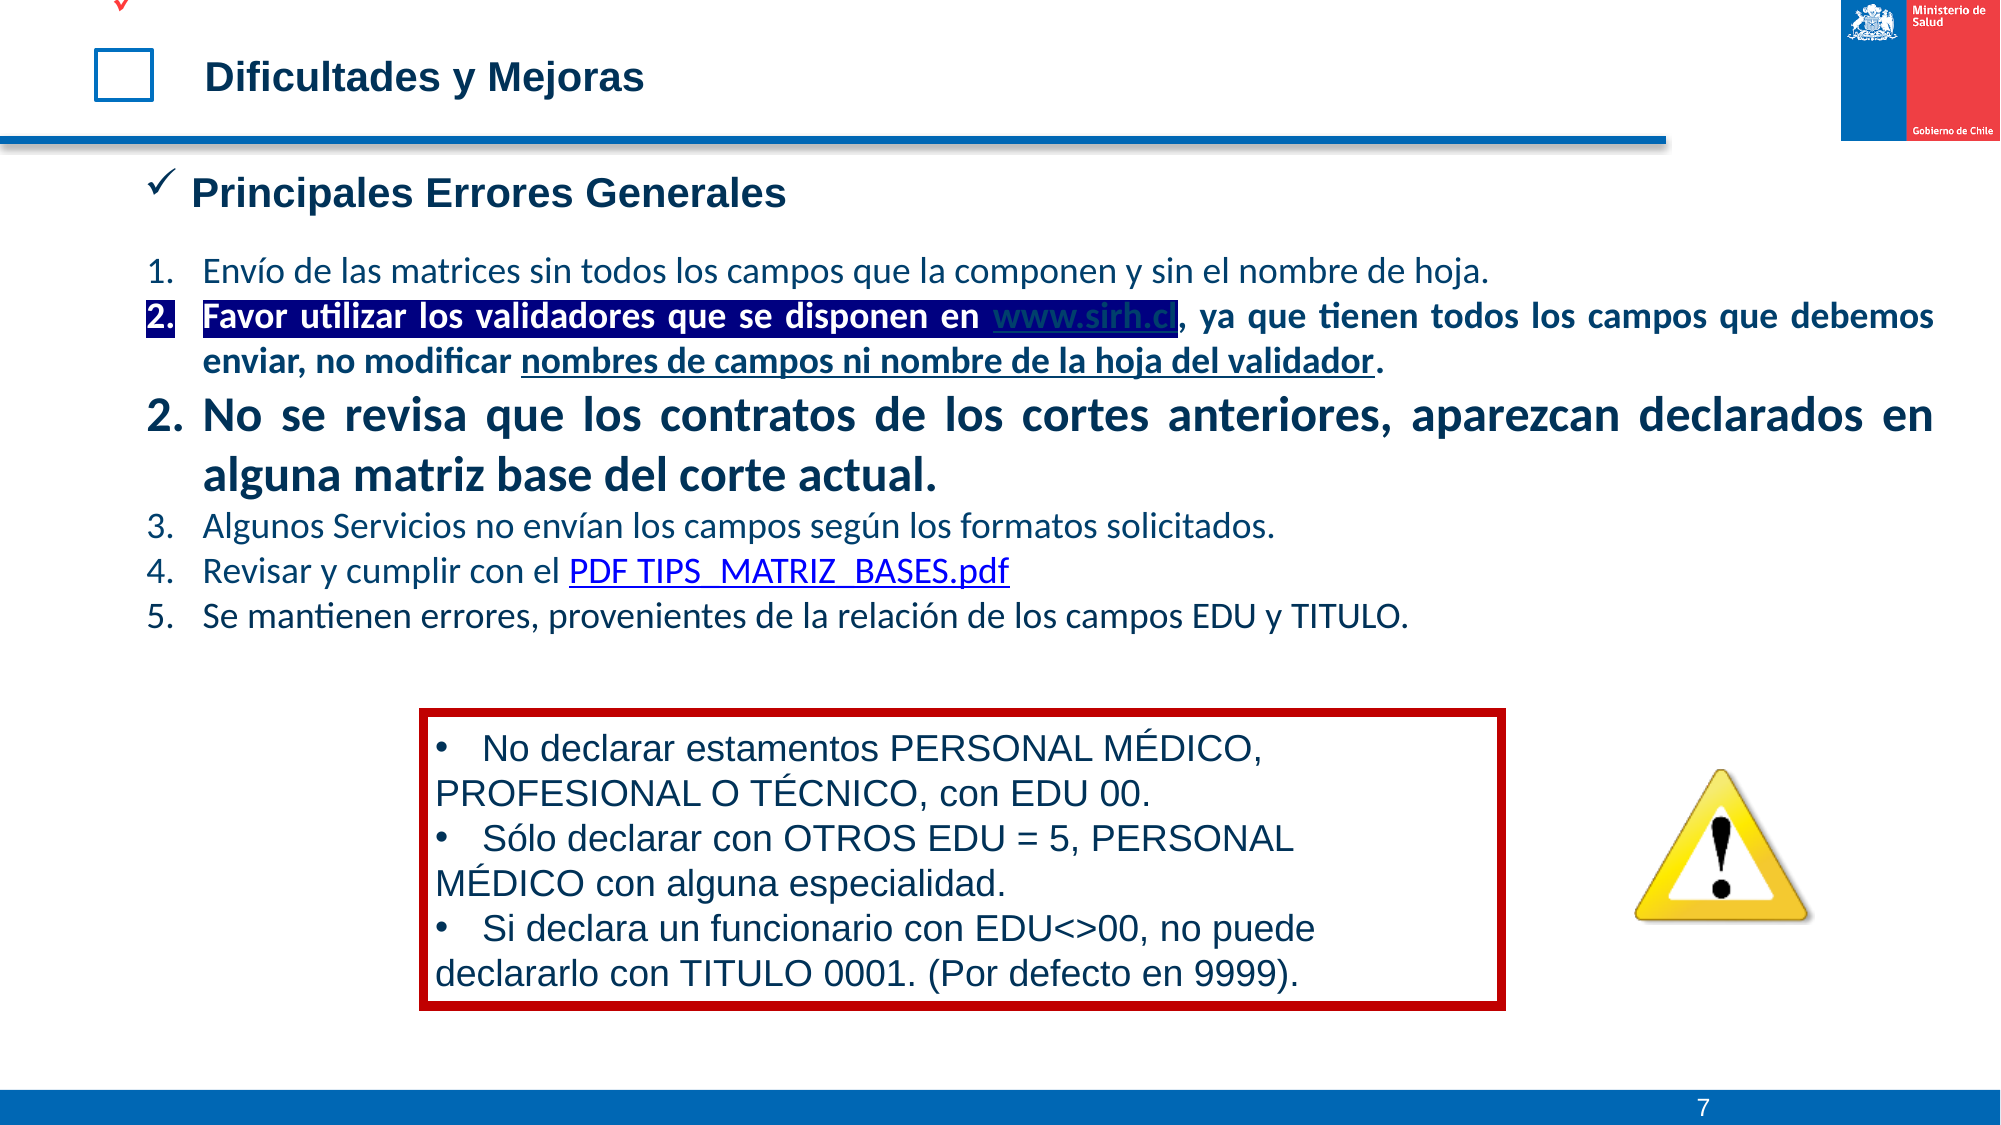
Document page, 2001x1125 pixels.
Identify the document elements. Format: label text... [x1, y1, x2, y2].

text_box No declarar estamentos PERSONAL MÉDICO, PROFESIONAL O TÉCNICO, con EDU 00. Sólo declarar con OTROS EDU = 5, PERSONAL MÉDICO con alguna especialidad. Si declara un funcionario con EDU<>00, no puede declararlo con TITULO 0001. (Por defecto en 9999). [423, 712, 1502, 1007]
picture [1841, 0, 2000, 141]
picture [1634, 768, 1815, 925]
title Dificultades y Mejoras [204, 49, 1697, 101]
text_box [95, 24, 152, 126]
slide_number 7 [1688, 1083, 1735, 1125]
text_box Envío de las matrices sin todos los campos que la componen y sin el nombre de hoja. Favor utilizar los validadores que se disponen en www.sirh.cl, ya que tienen todos los campos que debemos enviar, no modificar nombres de campos ni nombre de la hoja del validador. No se revisa que los contratos de los cortes anteriores, aparezcan declarados en alguna matriz base del corte actual. Algunos Servicios no envían los campos según los formatos solicitados. Revisar y cumplir con el PDF TIPS_MATRIZ_BASES.pdf Se mantienen errores, provenientes de la relación de los campos EDU y TITULO. [134, 234, 1947, 648]
text_box Principales Errores Generales [62, 158, 1041, 223]
